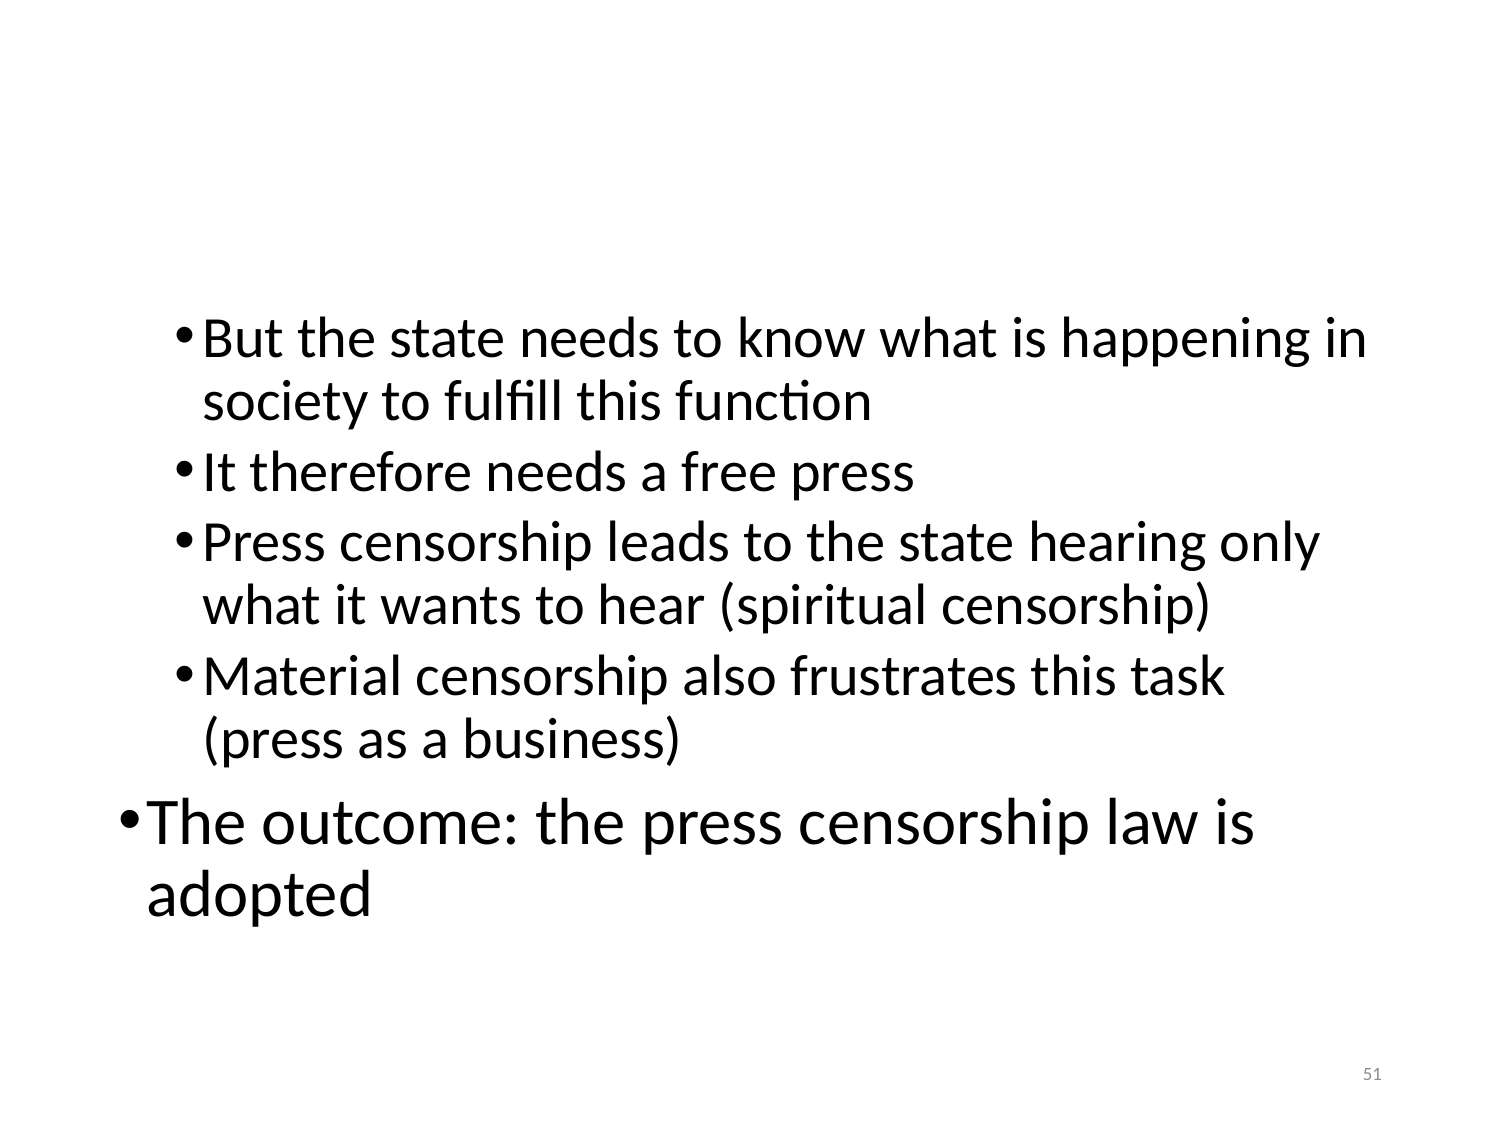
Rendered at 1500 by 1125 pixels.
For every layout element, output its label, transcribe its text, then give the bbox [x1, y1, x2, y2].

list But the state needs to know what is happening in society to fulfill this function It therefore needs a free press Press censorship leads to the state hearing only what it wants to hear (spiritual censorship) Material censorship also frustrates this task (press as a business) The outcome: the press censorship law is adopted [103, 299, 1397, 1014]
slide_number 51 [1059, 1042, 1397, 1103]
